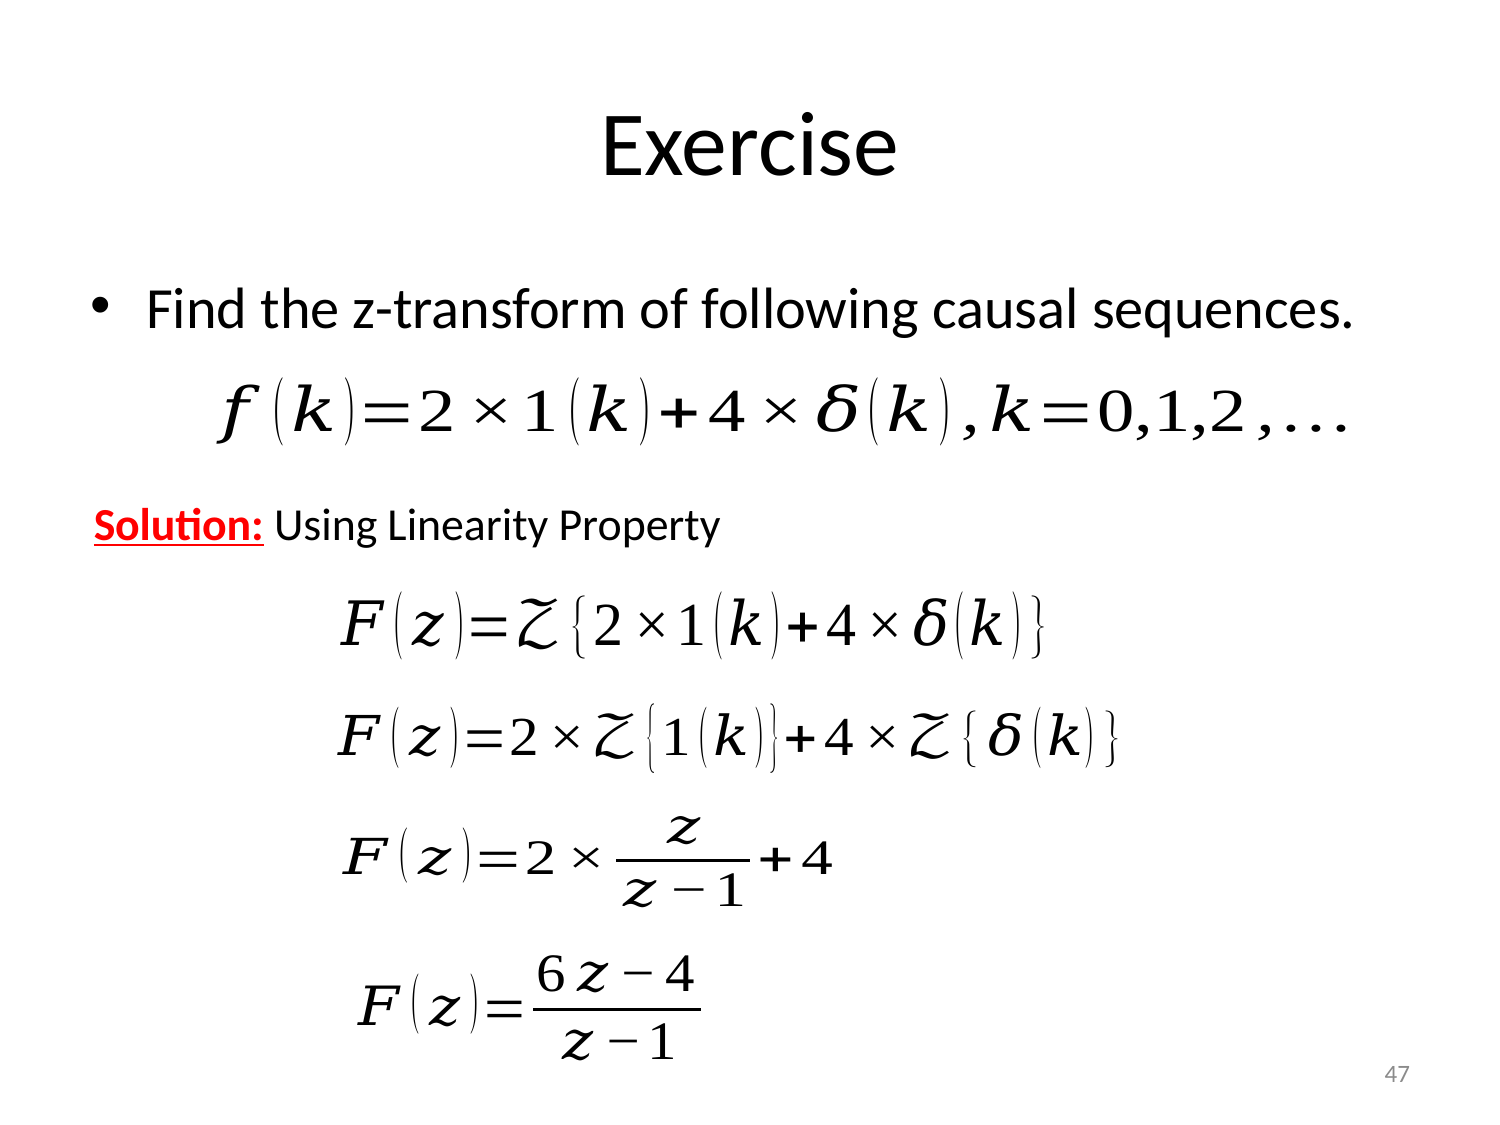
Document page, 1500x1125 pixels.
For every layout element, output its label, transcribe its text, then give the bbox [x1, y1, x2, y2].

title Exercise [75, 45, 1425, 233]
list Find the z-transform of following causal sequences. [75, 262, 1425, 1005]
slide_number 47 [1074, 1042, 1425, 1103]
text_box Solution: Using Linearity Property [79, 487, 736, 558]
